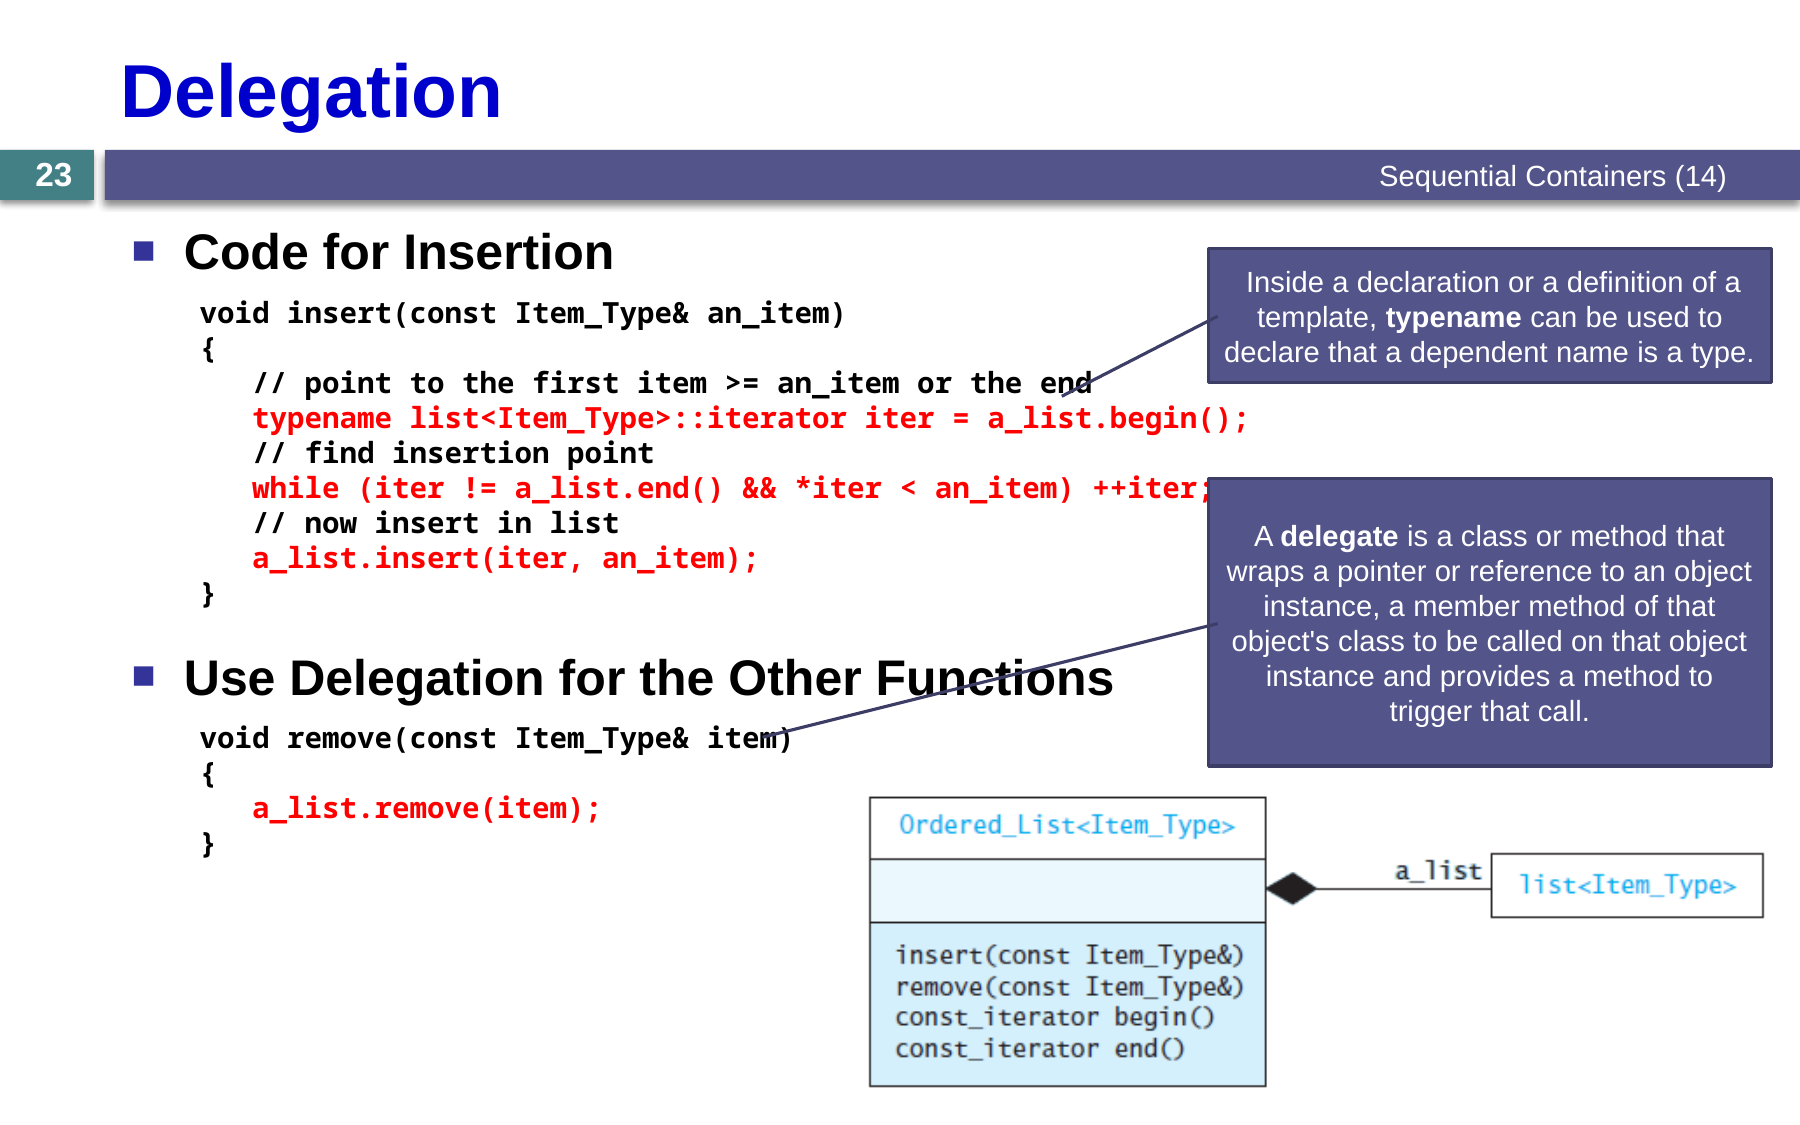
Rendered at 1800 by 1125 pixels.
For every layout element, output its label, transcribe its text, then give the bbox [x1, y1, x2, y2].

text_box Inside a declaration or a definition of a template, typename can be used to declare that a dependent name is a type. [1605, 247, 1773, 384]
title Delegation [105, 27, 1743, 149]
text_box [116, 637, 1601, 870]
footer Sequential Containers (14) [675, 149, 1743, 202]
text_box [116, 212, 1601, 621]
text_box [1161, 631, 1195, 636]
text_box A delegate is a class or method that wraps a pointer or reference to an object instance, a member method of that object's class to be called on that object instance and provides a method to trigger that call. [1207, 477, 1773, 768]
slide_number 23 [0, 150, 108, 196]
picture [865, 790, 1773, 1098]
